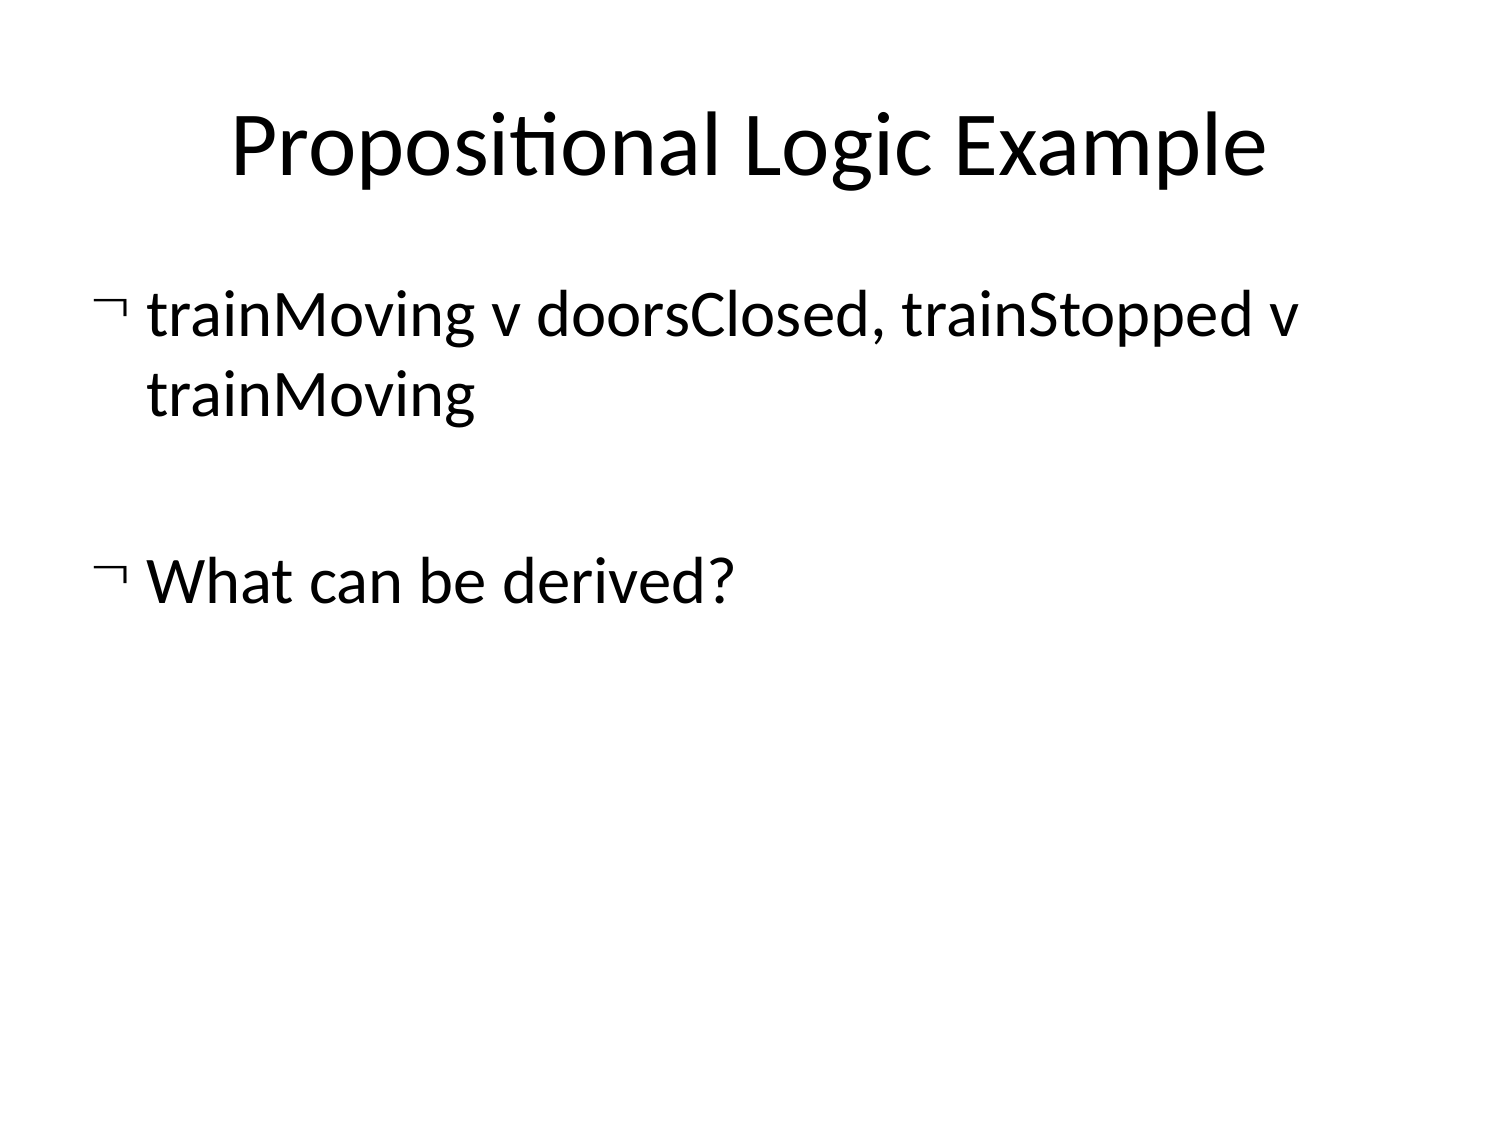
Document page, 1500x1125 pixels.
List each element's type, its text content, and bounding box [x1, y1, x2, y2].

title Propositional Logic Example [75, 45, 1425, 233]
list trainMoving v doorsClosed, trainStopped v trainMoving What can be derived? [75, 262, 1425, 1005]
